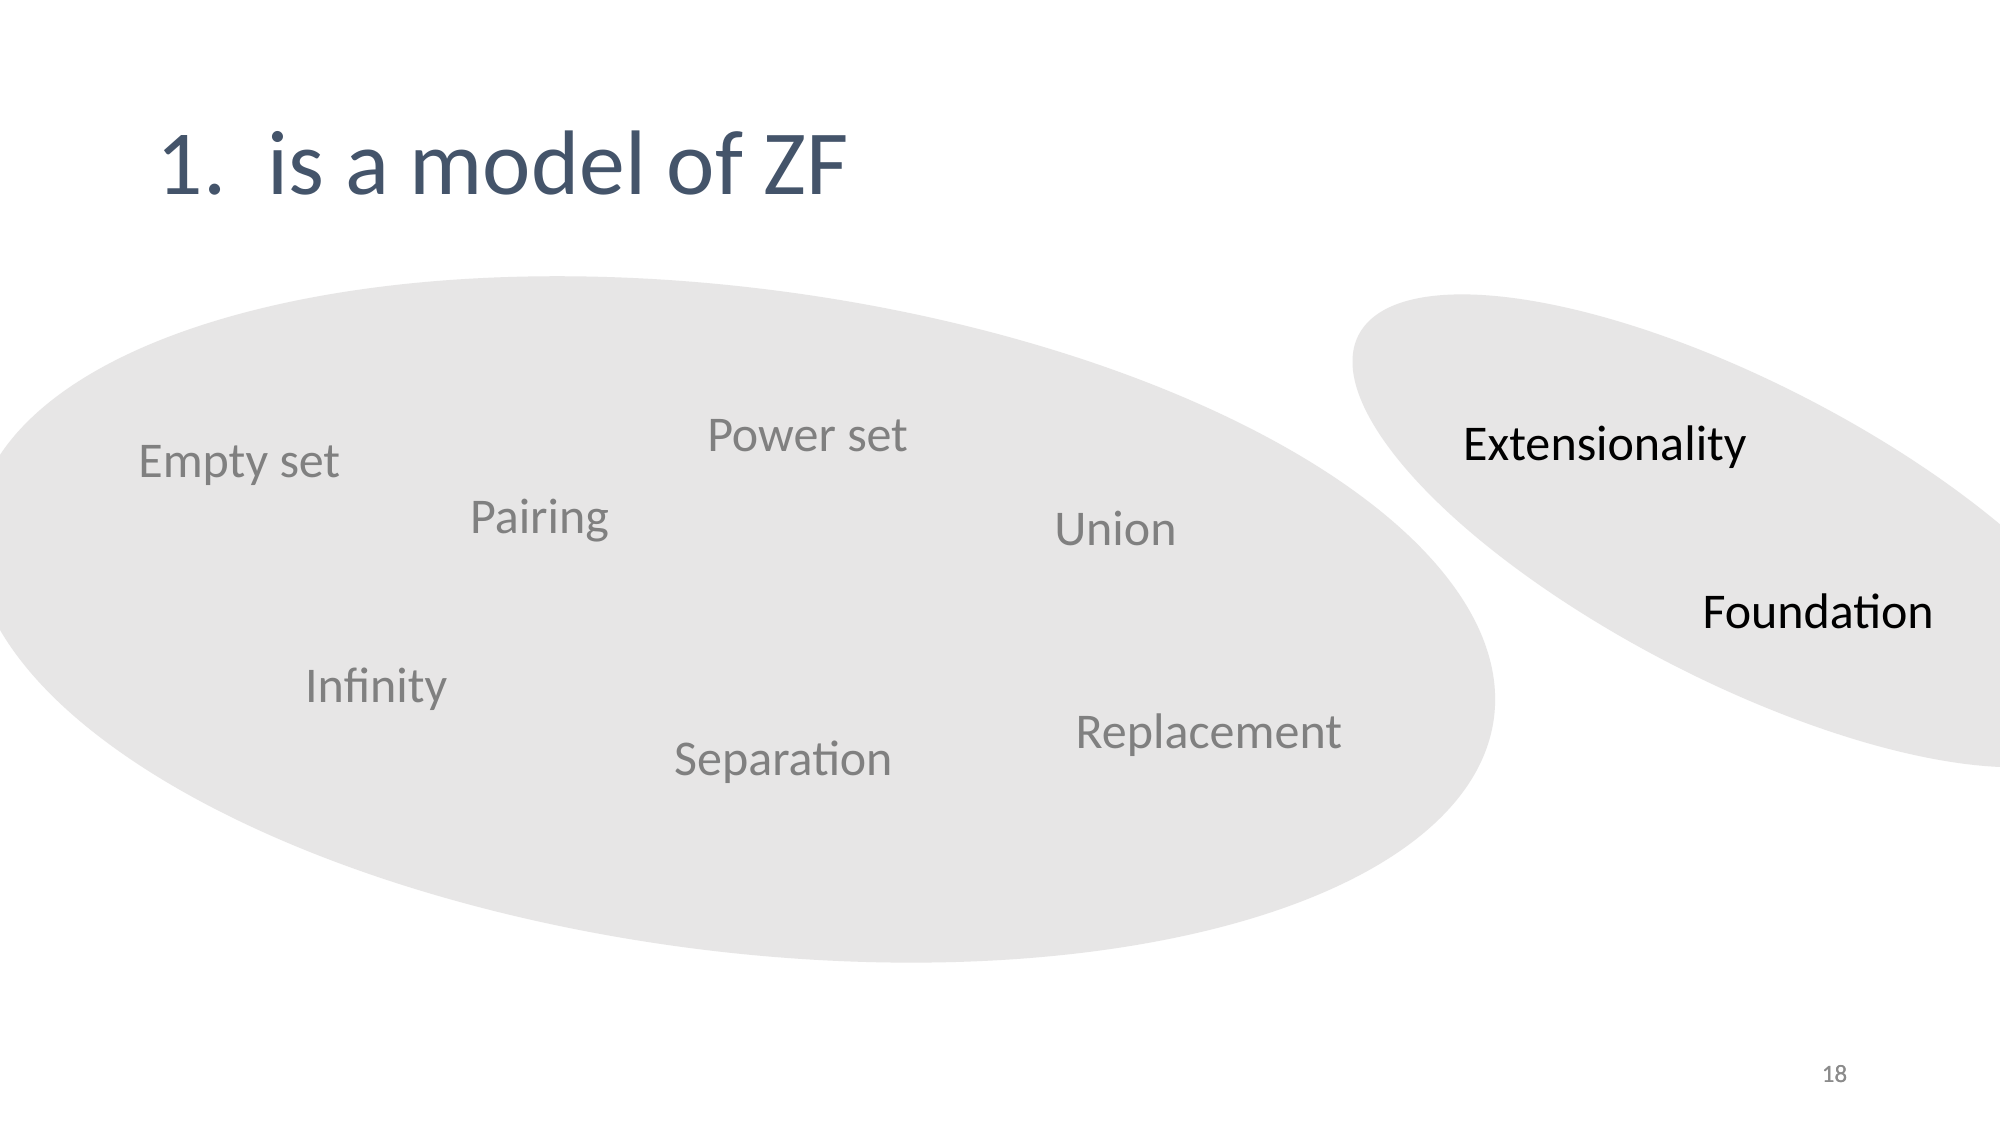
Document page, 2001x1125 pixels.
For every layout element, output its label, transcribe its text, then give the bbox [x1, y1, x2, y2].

text_box Extensionality [1448, 403, 1762, 479]
text_box Foundation [1687, 571, 1949, 647]
slide_number 18 [1412, 1042, 1863, 1103]
text_box [0, 275, 1497, 964]
text_box [1351, 293, 2000, 769]
